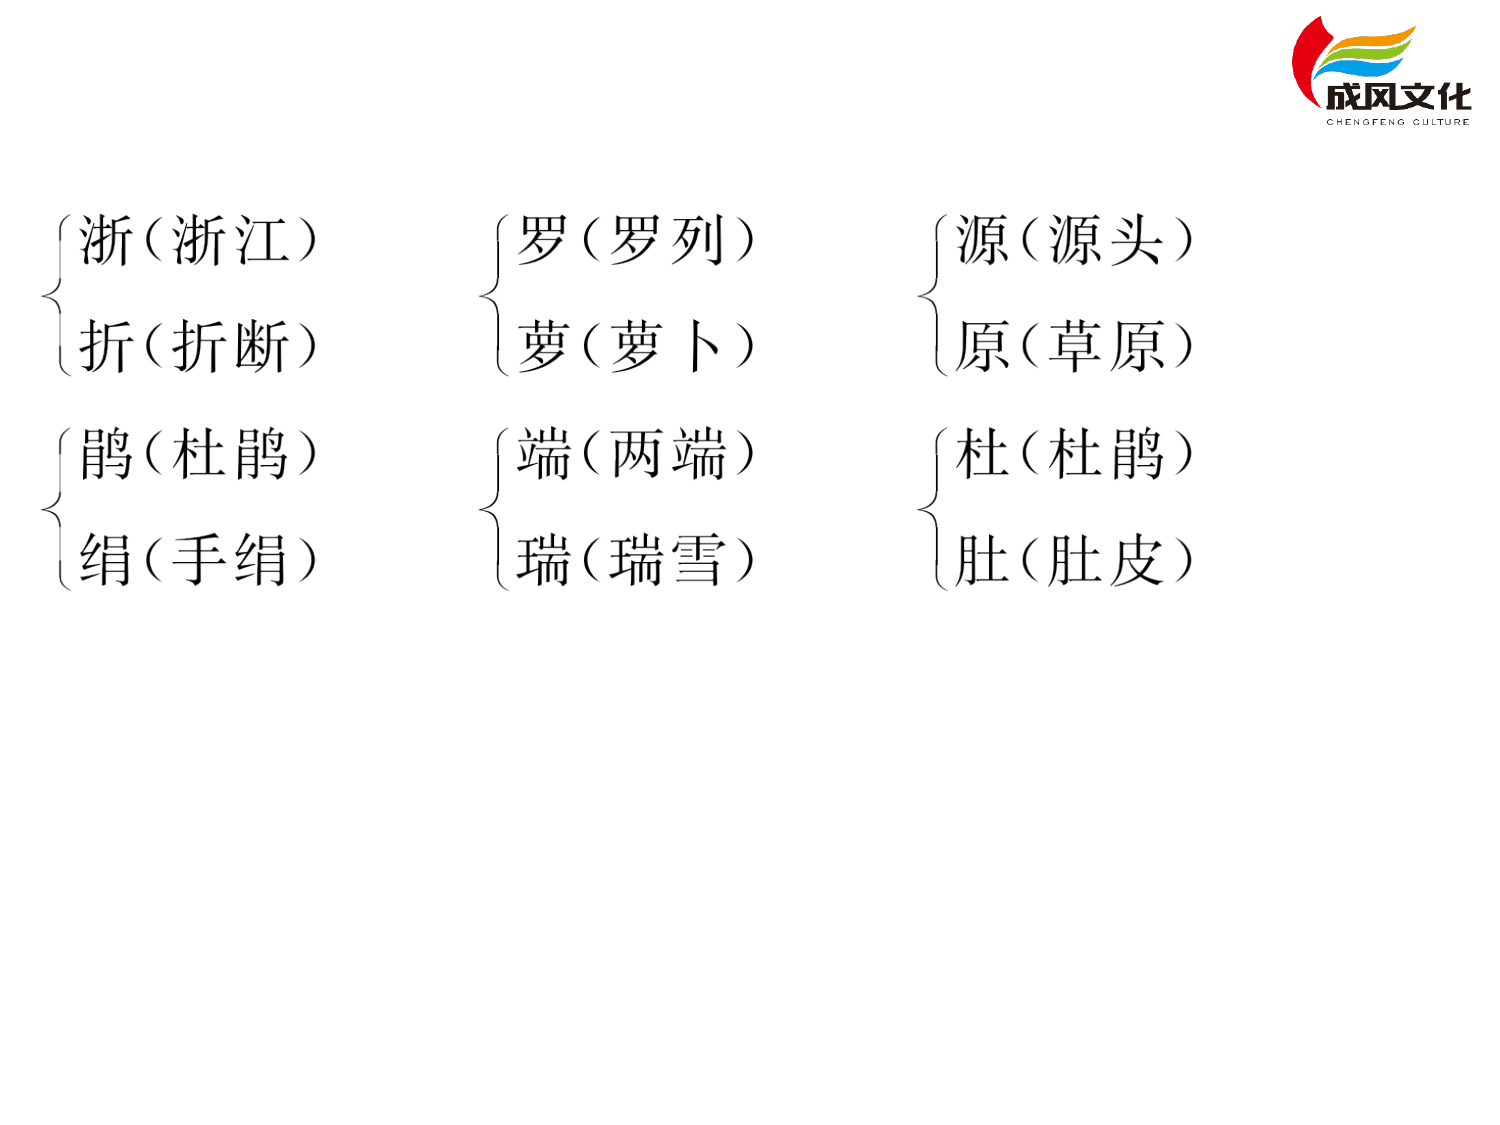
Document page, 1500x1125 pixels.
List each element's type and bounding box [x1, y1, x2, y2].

picture [35, 176, 1453, 609]
picture [1281, 0, 1489, 136]
